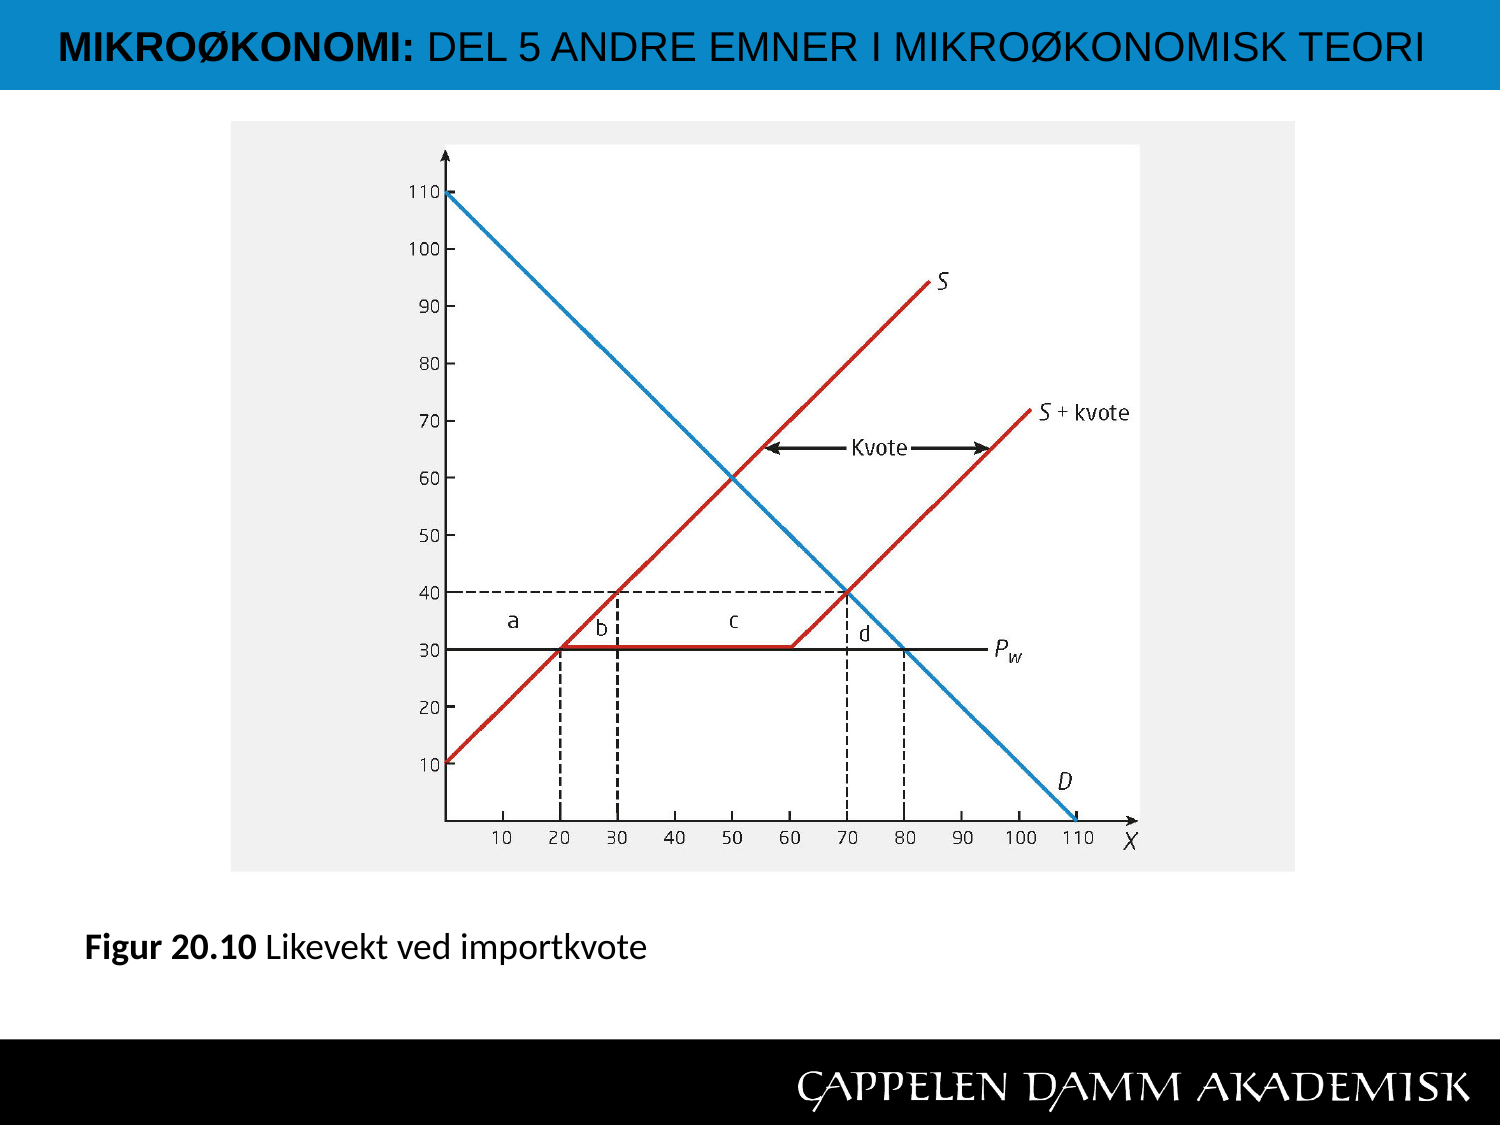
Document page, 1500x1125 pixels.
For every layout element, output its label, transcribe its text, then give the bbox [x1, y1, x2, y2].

picture [797, 1070, 1471, 1113]
picture [229, 121, 1295, 876]
text_box Figur 20.10 Likevekt ved importkvote [70, 914, 1454, 975]
